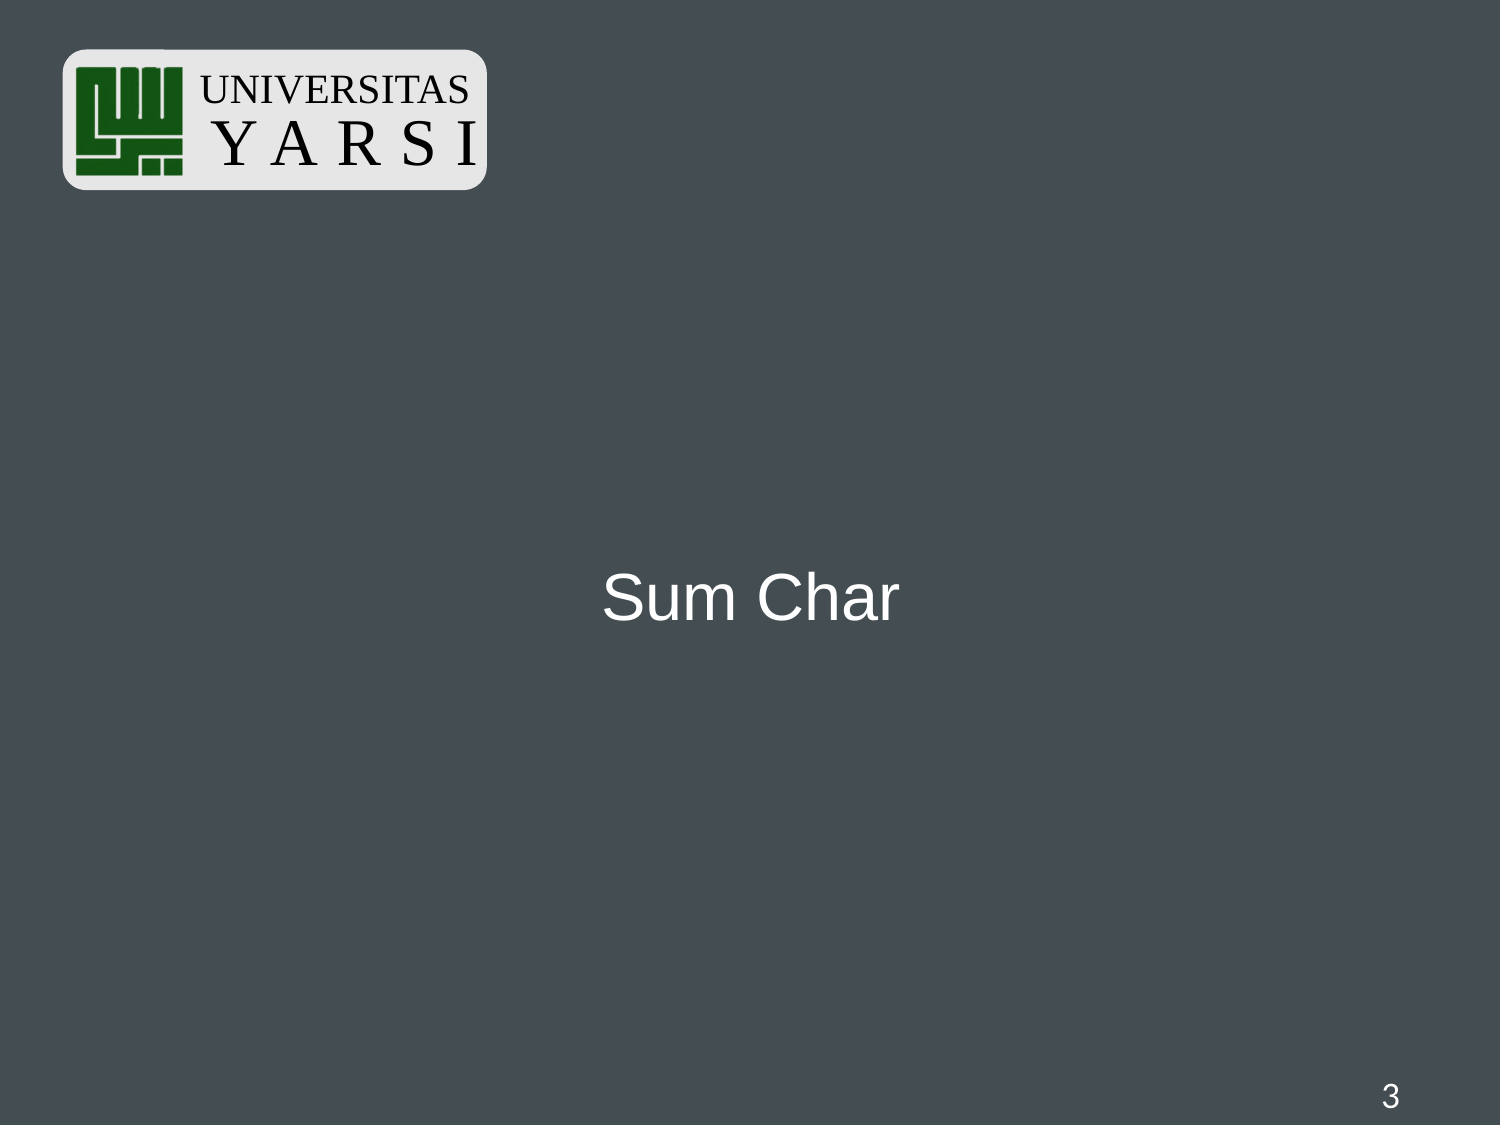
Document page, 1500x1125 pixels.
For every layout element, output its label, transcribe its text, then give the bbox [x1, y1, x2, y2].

title Sum Char [62, 504, 1440, 693]
picture [62, 56, 194, 189]
